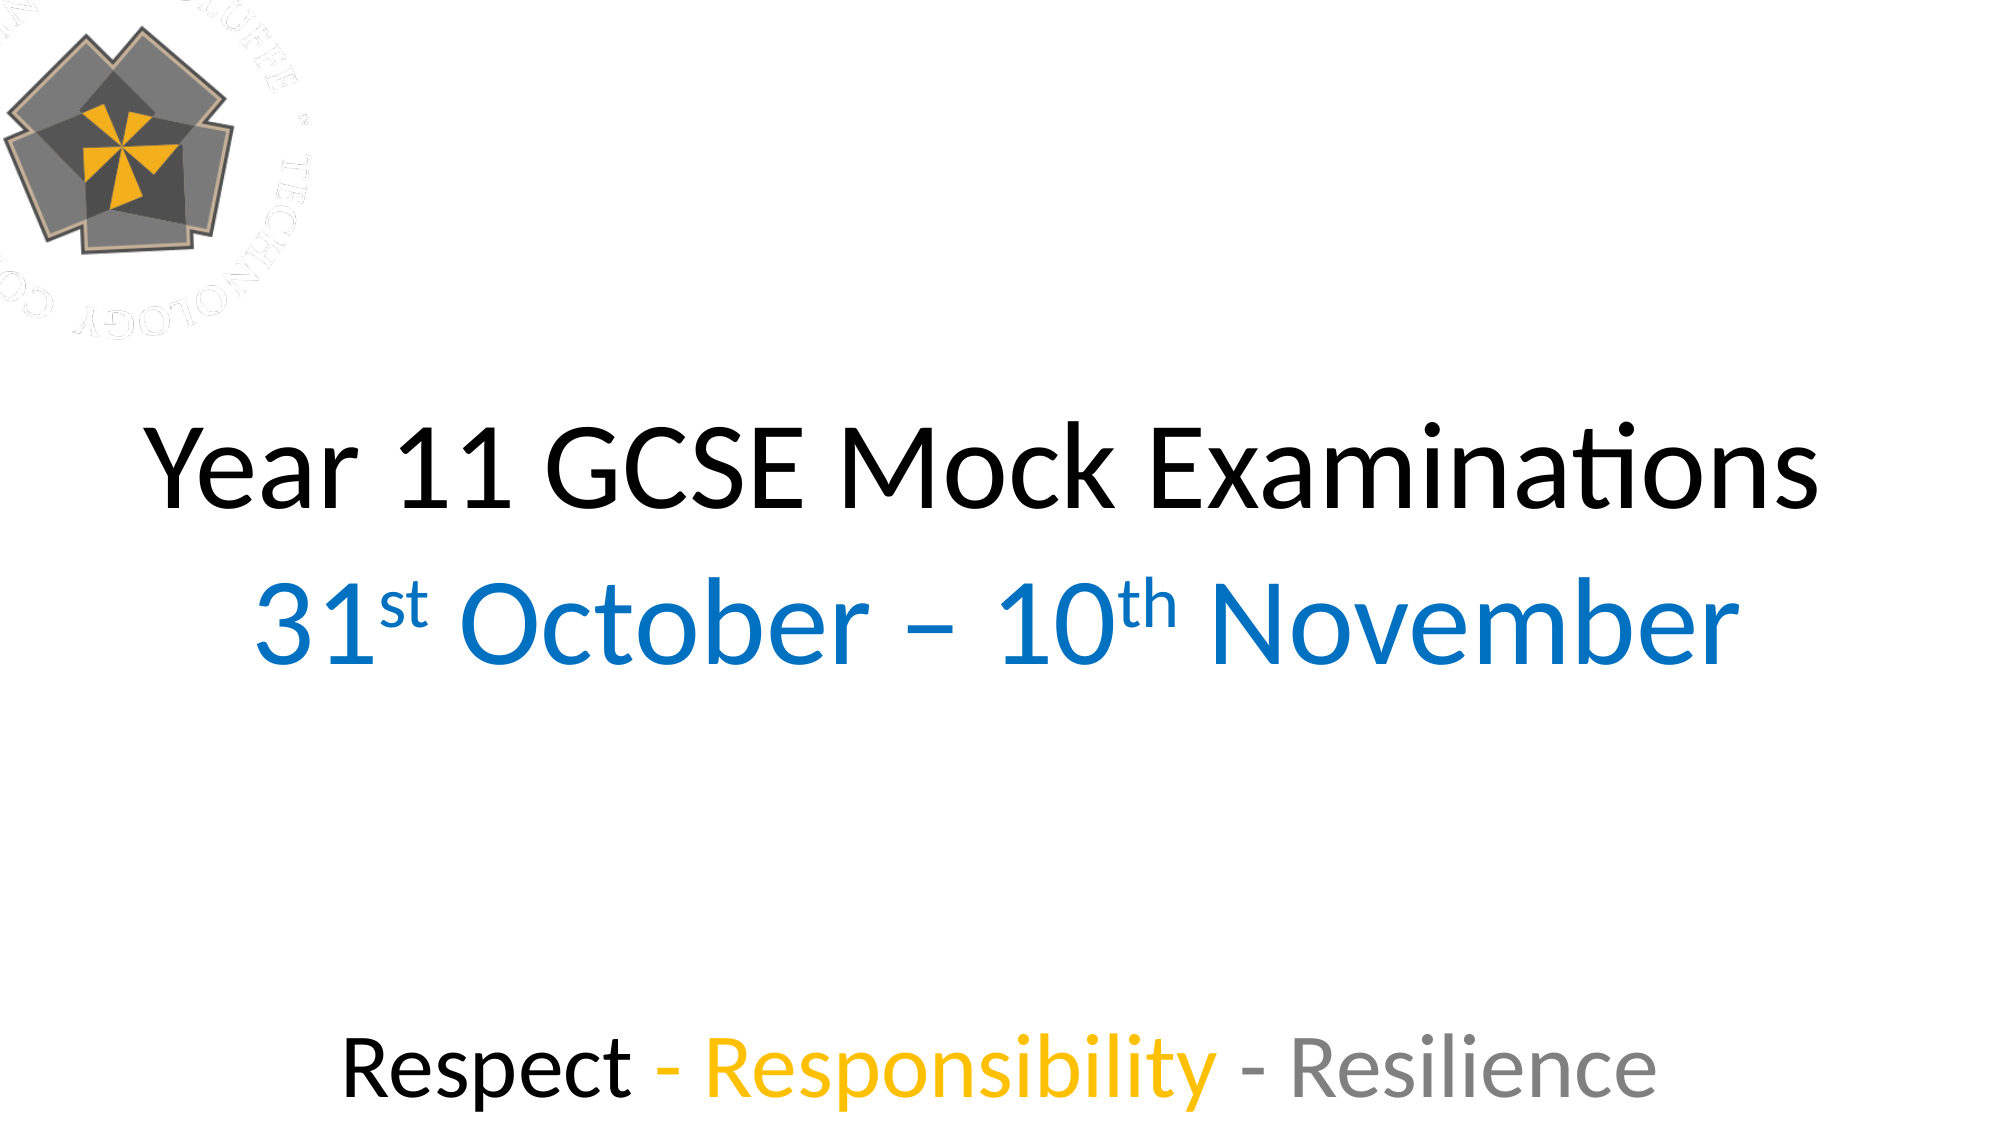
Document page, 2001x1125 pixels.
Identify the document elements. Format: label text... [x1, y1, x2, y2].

subtitle Year 11 GCSE Mock Examinations 31st October – 10th November [28, 311, 1966, 895]
picture [0, 0, 319, 347]
footer Respect - Responsibility - Resilience [0, 1033, 2000, 1088]
